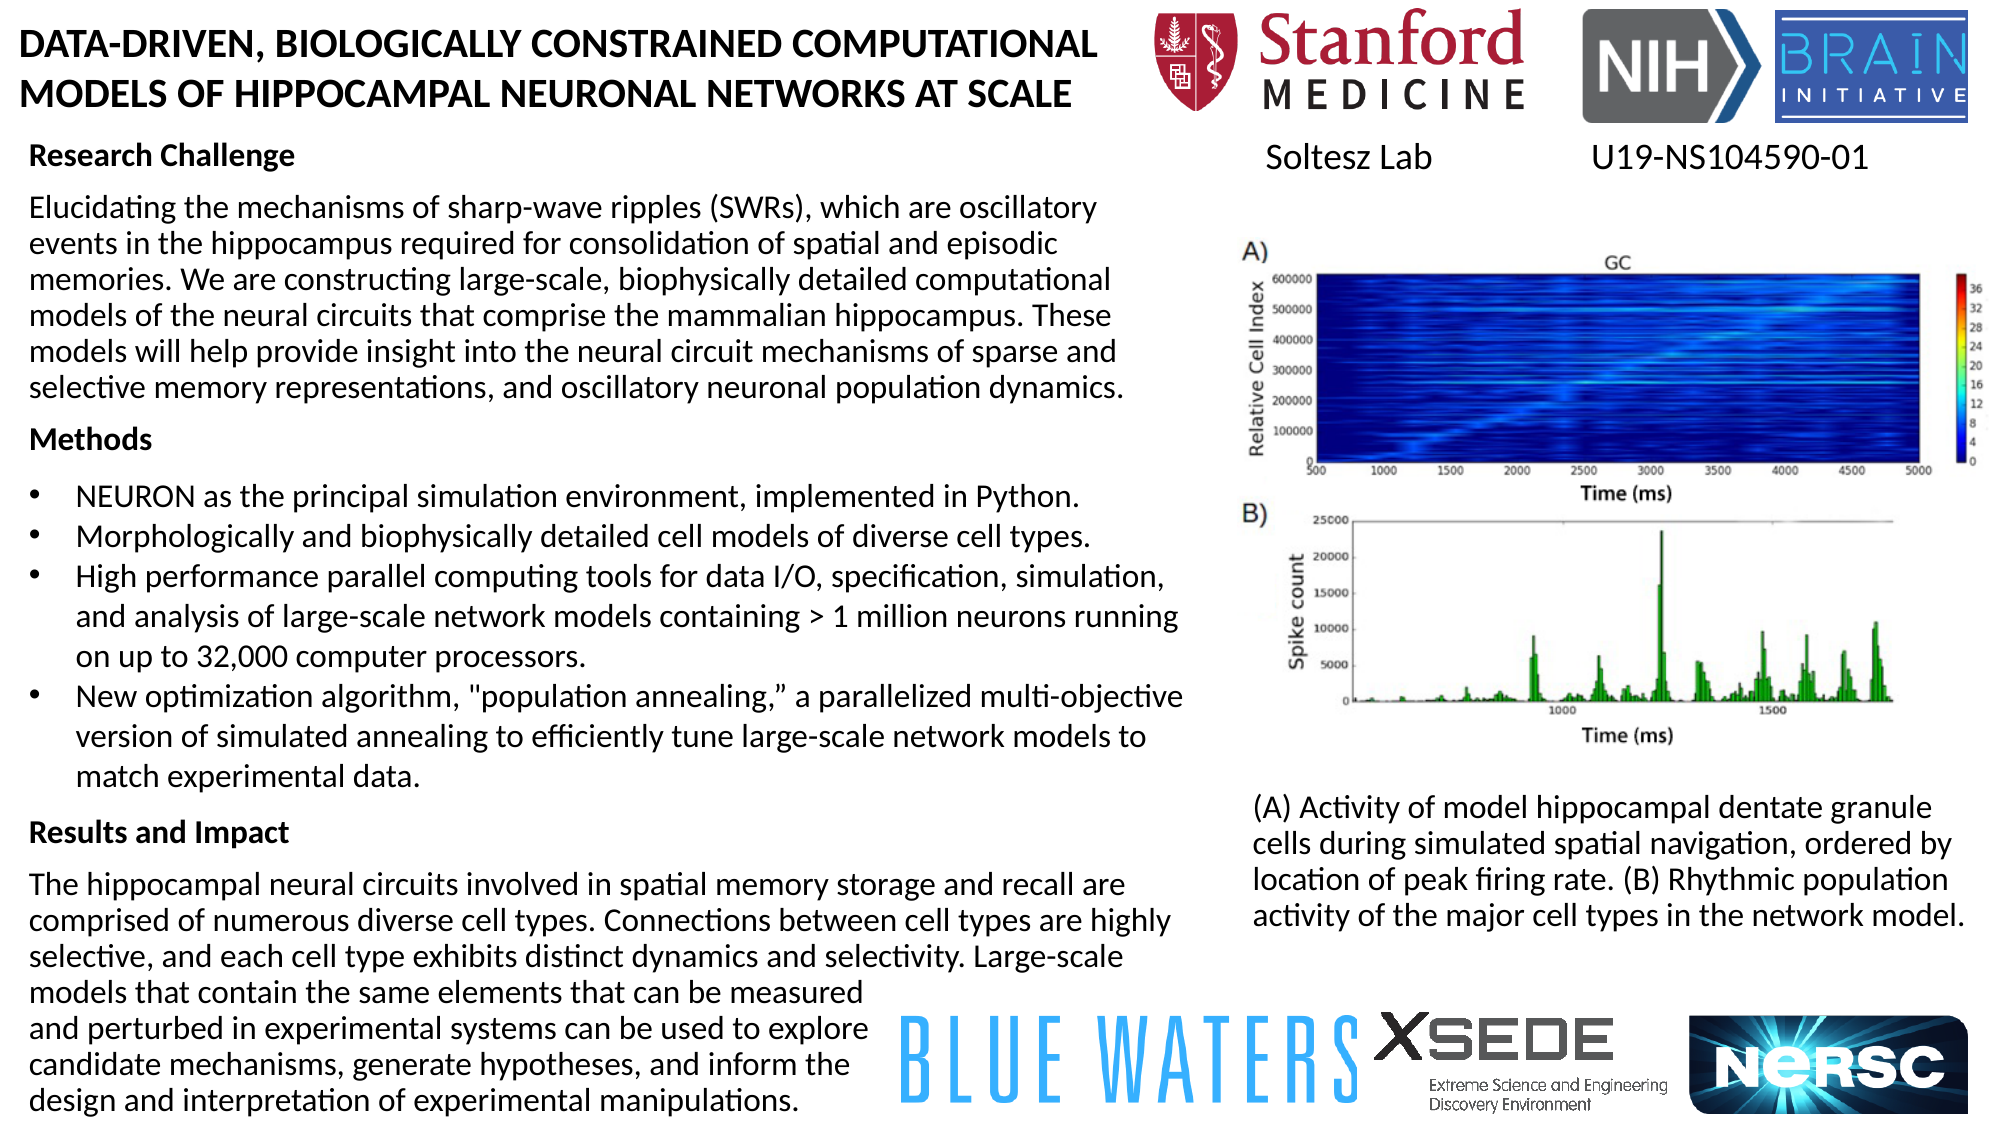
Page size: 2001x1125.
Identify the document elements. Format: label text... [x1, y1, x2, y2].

text_box Soltesz Lab [1250, 124, 1449, 185]
text_box Research Challenge Elucidating the mechanisms of sharp-wave ripples (SWRs), which are oscillatory events in the hippocampus required for consolidation of spatial and episodic memories. We are constructing large-scale, biophysically detailed computational models of the neural circuits that comprise the mammalian hippocampus. These models will help provide insight into the neural circuit mechanisms of sparse and selective memory representations, and oscillatory neuronal population dynamics. Methods NEURON as the principal simulation environment, implemented in Python. Morphologically and biophysically detailed cell models of diverse cell types. High performance parallel computing tools for data I/O, specification, simulation, and analysis of large-scale network models containing > 1 million neurons running on up to 32,000 computer processors. New optimization algorithm, "population annealing,” a parallelized multi-objective version of simulated annealing to efficiently tune large-scale network models to match experimental data. Results and Impact The hippocampal neural circuits involved in spatial memory storage and recall are comprised of numerous diverse cell types. Connections between cell types are highly selective, and each cell type exhibits distinct dynamics and selectivity. Large-scale models that contain the same elements that can be measured and perturbed in experimental systems can be used to explore candidate mechanisms, generate hypotheses, and inform the design and interpretation of experimental manipulations. [14, 129, 1208, 1121]
text_box DATA-DRIVEN, BIOLOGICALLY CONSTRAINED COMPUTATIONAL MODELS OF HIPPOCAMPAL NEURONAL NETWORKS AT SCALE [4, 8, 1123, 124]
picture [1237, 237, 1989, 759]
picture [901, 1001, 1684, 1125]
text_box U19-NS104590-01 [1576, 124, 1893, 185]
picture [1581, 9, 1968, 123]
picture [1689, 1015, 1968, 1114]
text_box (A) Activity of model hippocampal dentate granule cells during simulated spatial navigation, ordered by location of peak firing rate. (B) Rhythmic population activity of the major cell types in the network model. [1237, 782, 1989, 942]
picture [1154, 8, 1524, 111]
